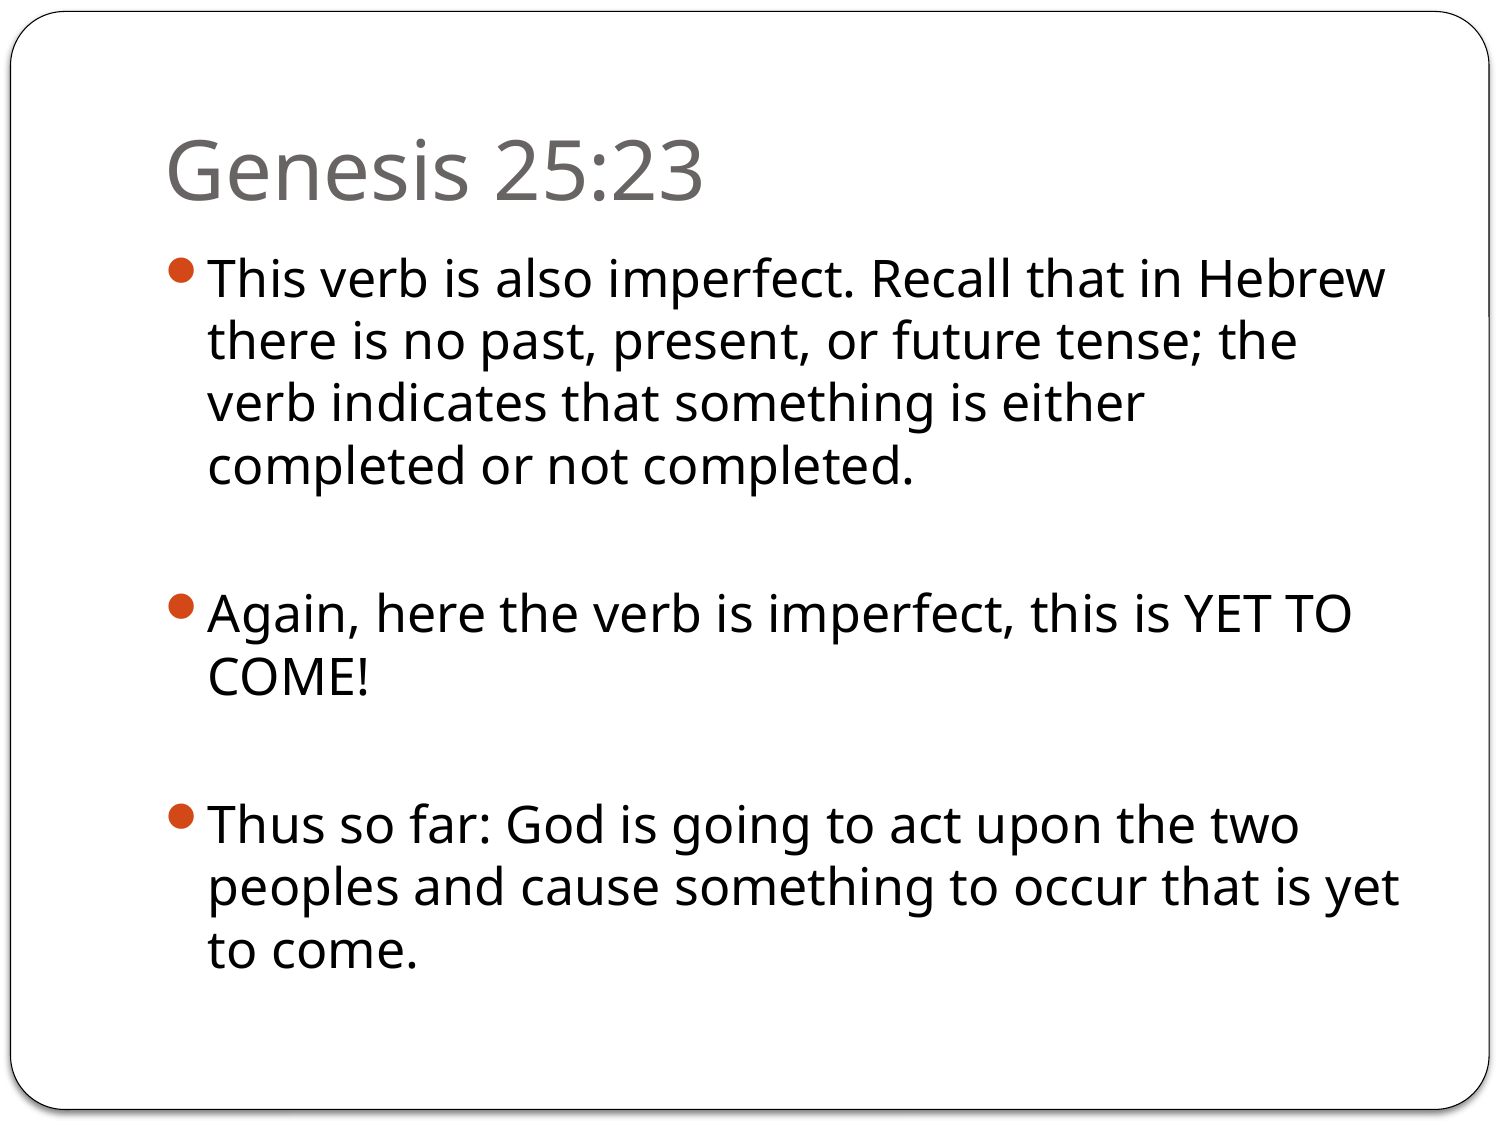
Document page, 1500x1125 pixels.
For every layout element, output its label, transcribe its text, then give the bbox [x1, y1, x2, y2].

list This verb is also imperfect. Recall that in Hebrew there is no past, present, or future tense; the verb indicates that something is either completed or not completed. Again, here the verb is imperfect, this is YET TO COME! Thus so far: God is going to act upon the two peoples and cause something to occur that is yet to come. [150, 237, 1425, 988]
title Genesis 25:23 [150, 45, 1425, 233]
